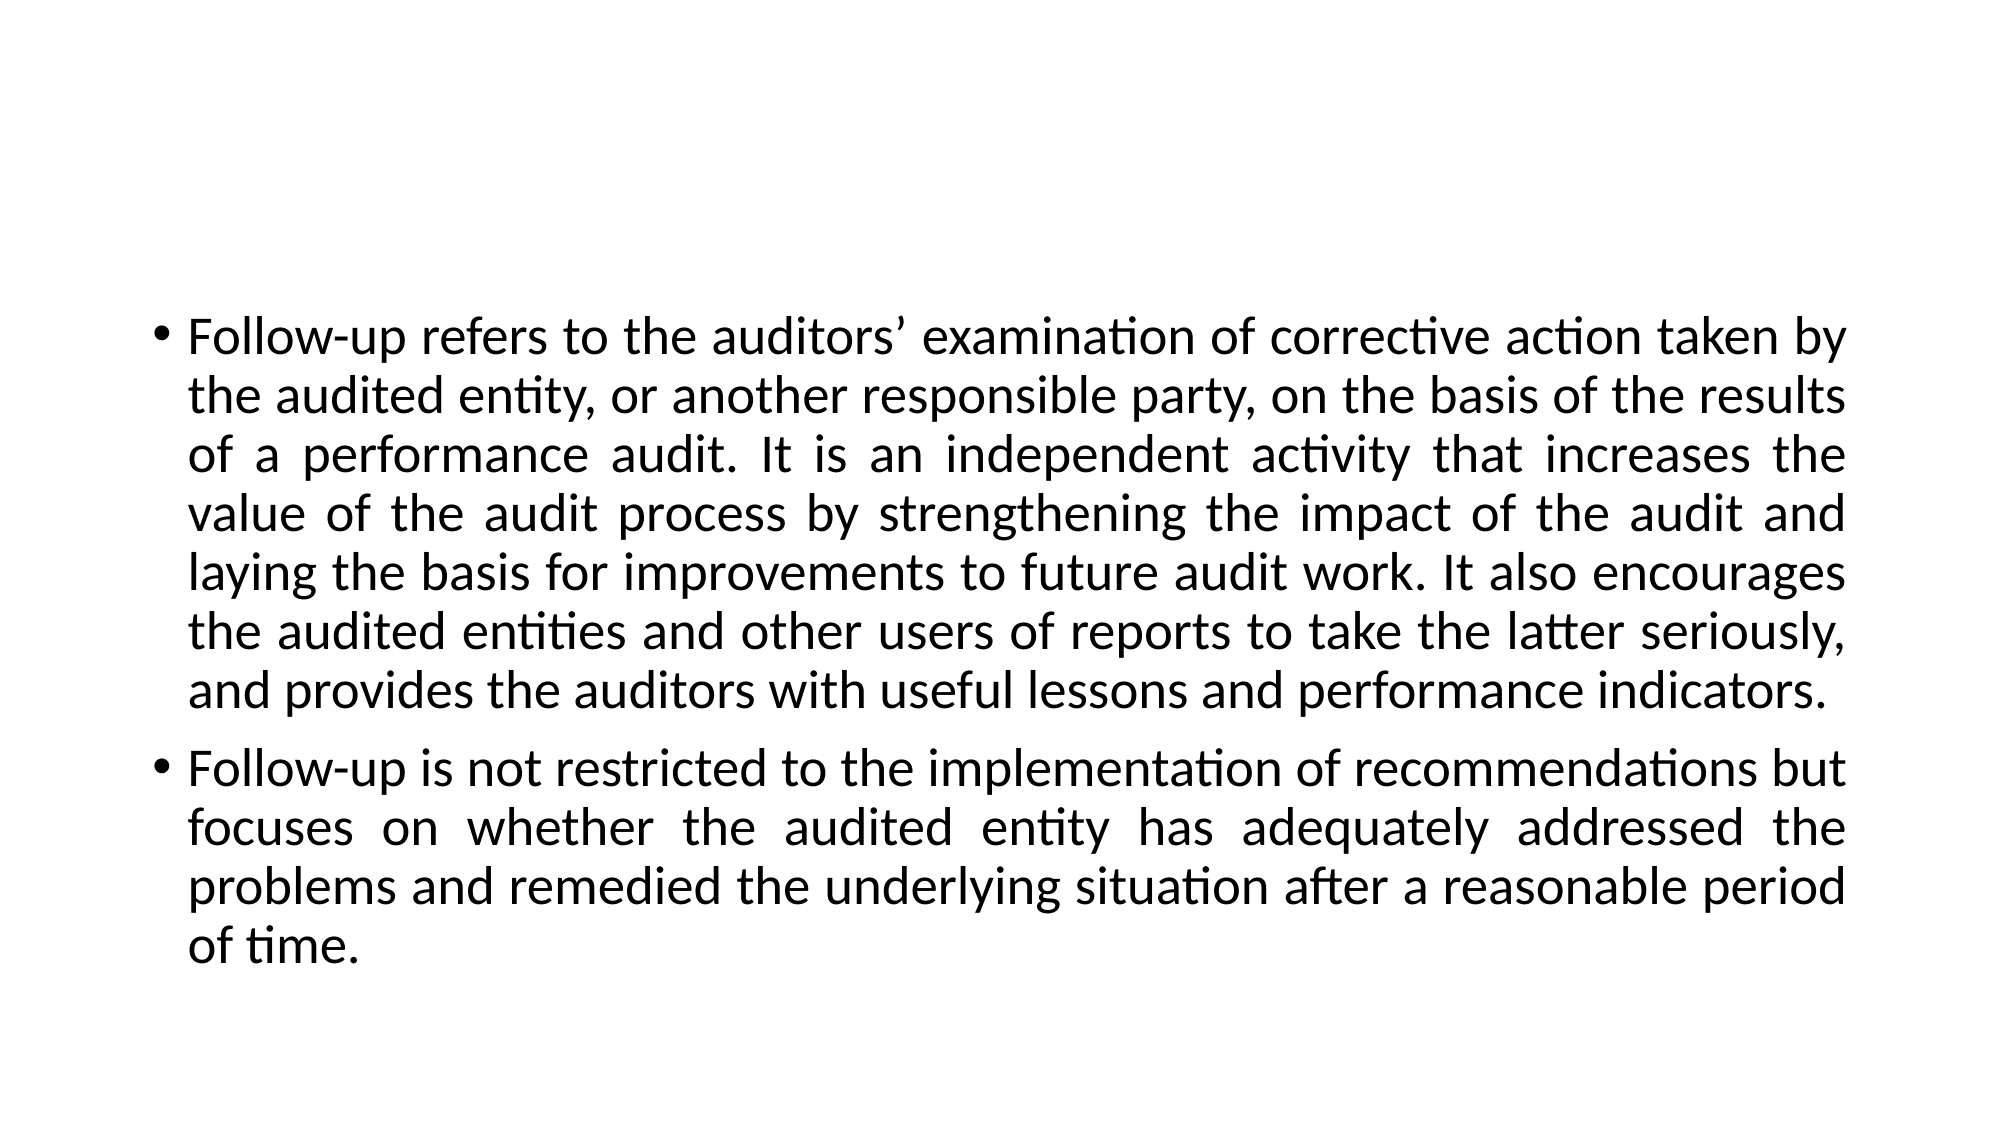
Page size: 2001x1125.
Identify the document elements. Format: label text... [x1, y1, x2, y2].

list Follow-up refers to the auditors’ examination of corrective action taken by the audited entity, or another responsible party, on the basis of the results of a performance audit. It is an independent activity that increases the value of the audit process by strengthening the impact of the audit and laying the basis for improvements to future audit work. It also encourages the audited entities and other users of reports to take the latter seriously, and provides the auditors with useful lessons and performance indicators. Follow-up is not restricted to the implementation of recommendations but focuses on whether the audited entity has adequately addressed the problems and remedied the underlying situation after a reasonable period of time. [137, 299, 1863, 1014]
